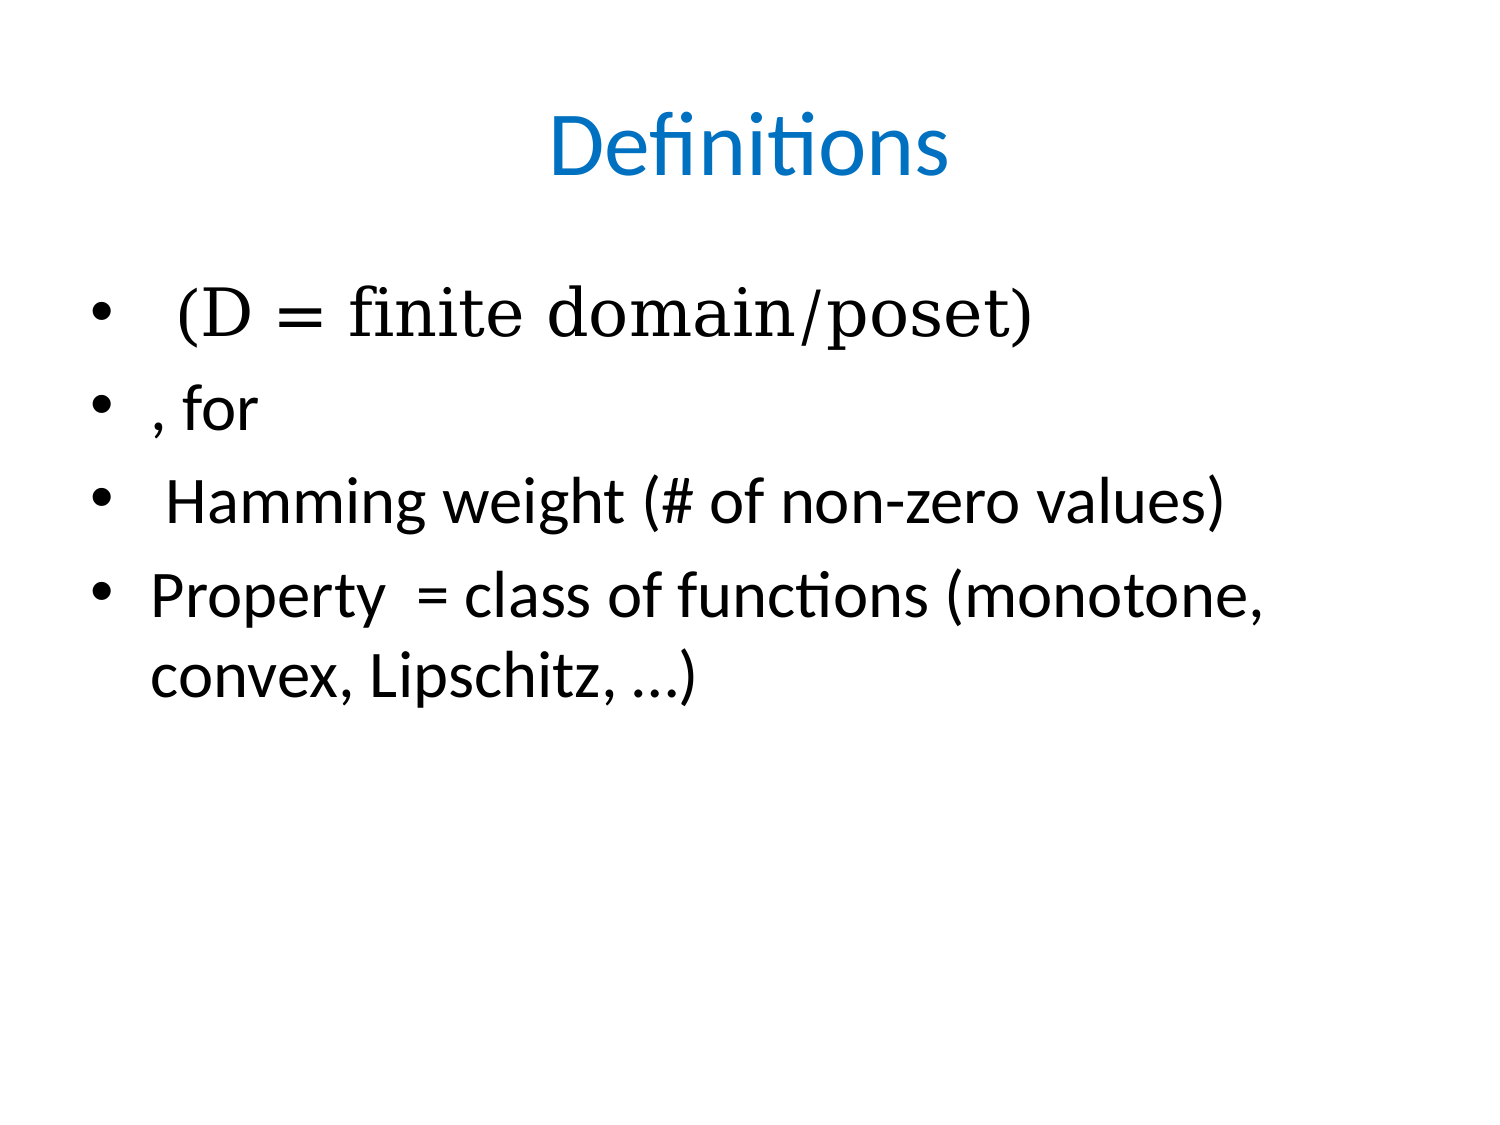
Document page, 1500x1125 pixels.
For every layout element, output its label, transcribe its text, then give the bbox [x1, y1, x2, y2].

title Definitions [75, 45, 1425, 233]
